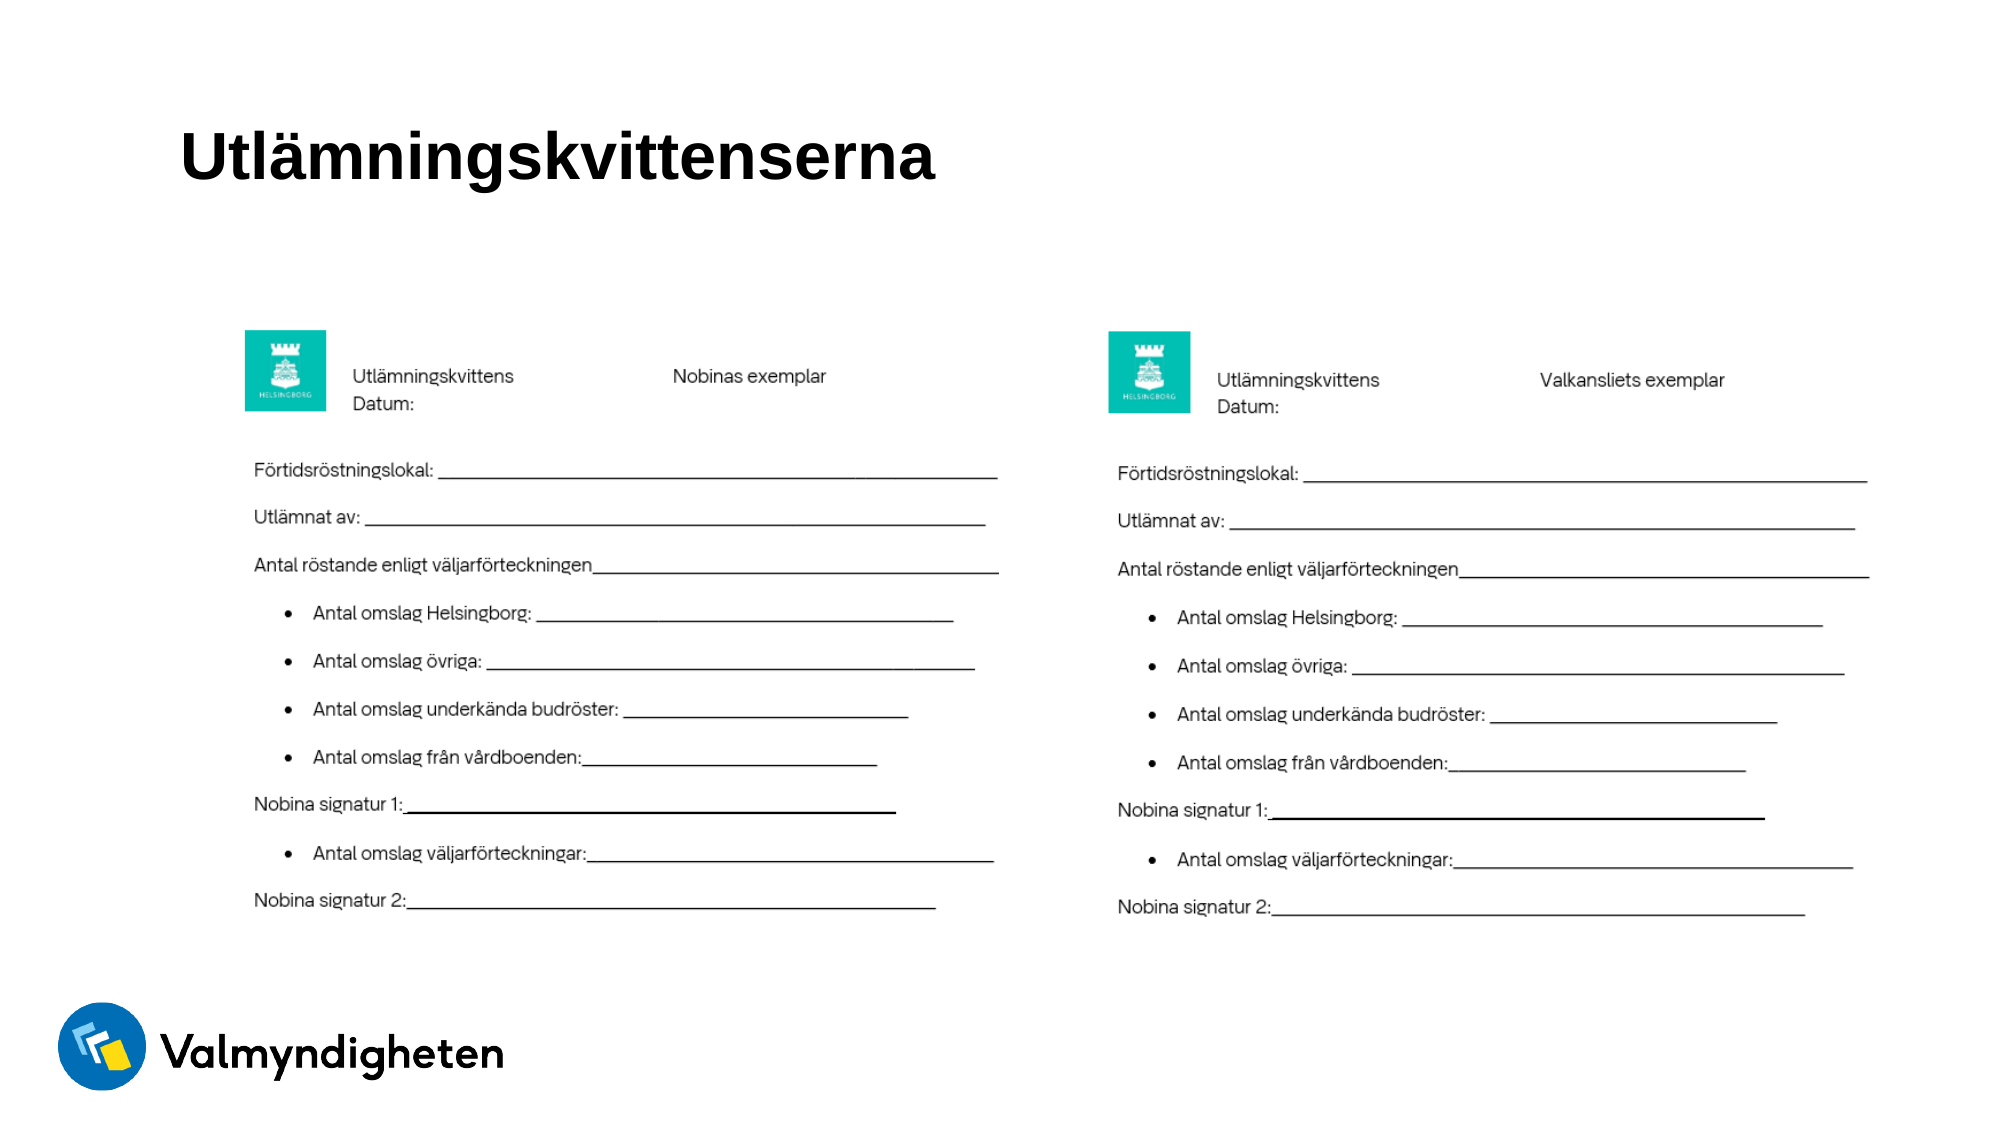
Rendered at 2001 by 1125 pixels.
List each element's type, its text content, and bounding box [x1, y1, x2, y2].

picture [999, 298, 1967, 971]
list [134, 273, 1101, 948]
picture [26, 972, 535, 1125]
title Utlämningskvittenserna [165, 83, 1835, 202]
